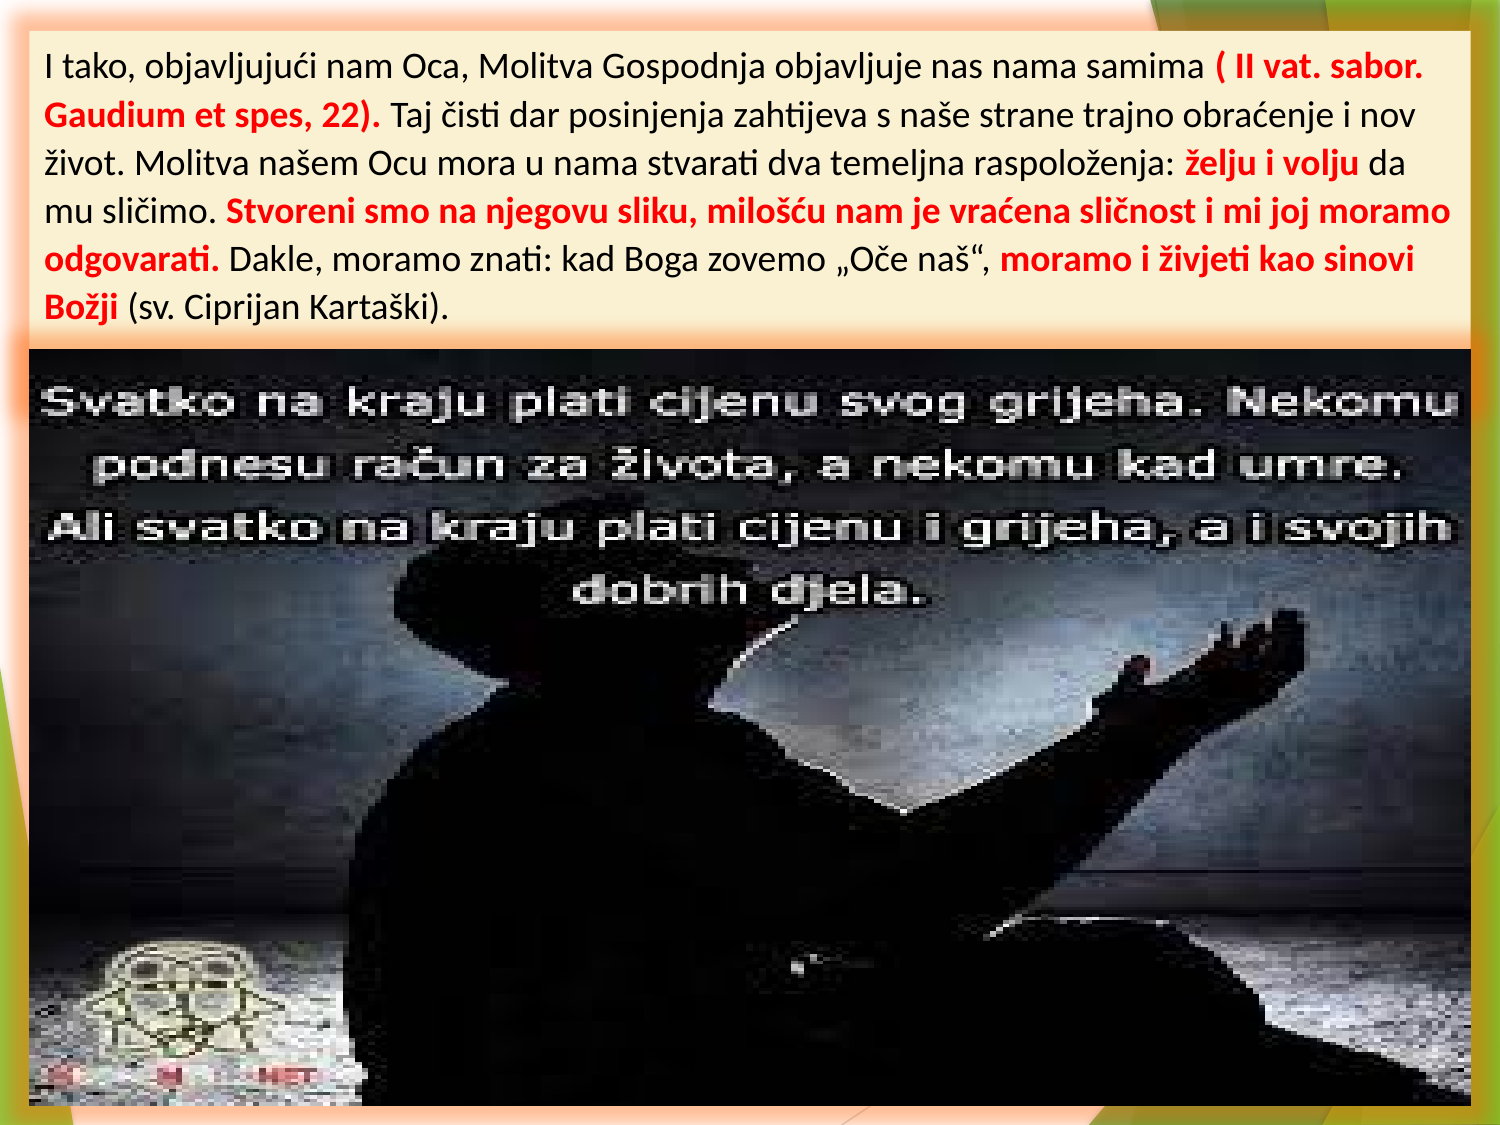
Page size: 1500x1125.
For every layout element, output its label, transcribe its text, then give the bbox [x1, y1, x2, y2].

picture [28, 349, 1472, 1107]
text_box I tako, objavljujući nam Oca, Molitva Gospodnja objavljuje nas nama samima ( II vat. sabor. Gaudium et spes, 22). Taj čisti dar posinjenja zahtijeva s naše strane trajno obraćenje i nov život. Molitva našem Ocu mora u nama stvarati dva temeljna raspoloženja: želju i volju da mu sličimo. Stvoreni smo na njegovu sliku, milošću nam je vraćena sličnost i mi joj moramo odgovarati. Dakle, moramo znati: kad Boga zovemo „Oče naš“, moramo i živjeti kao sinovi Božji (sv. Ciprijan Kartaški). [29, 30, 1471, 321]
